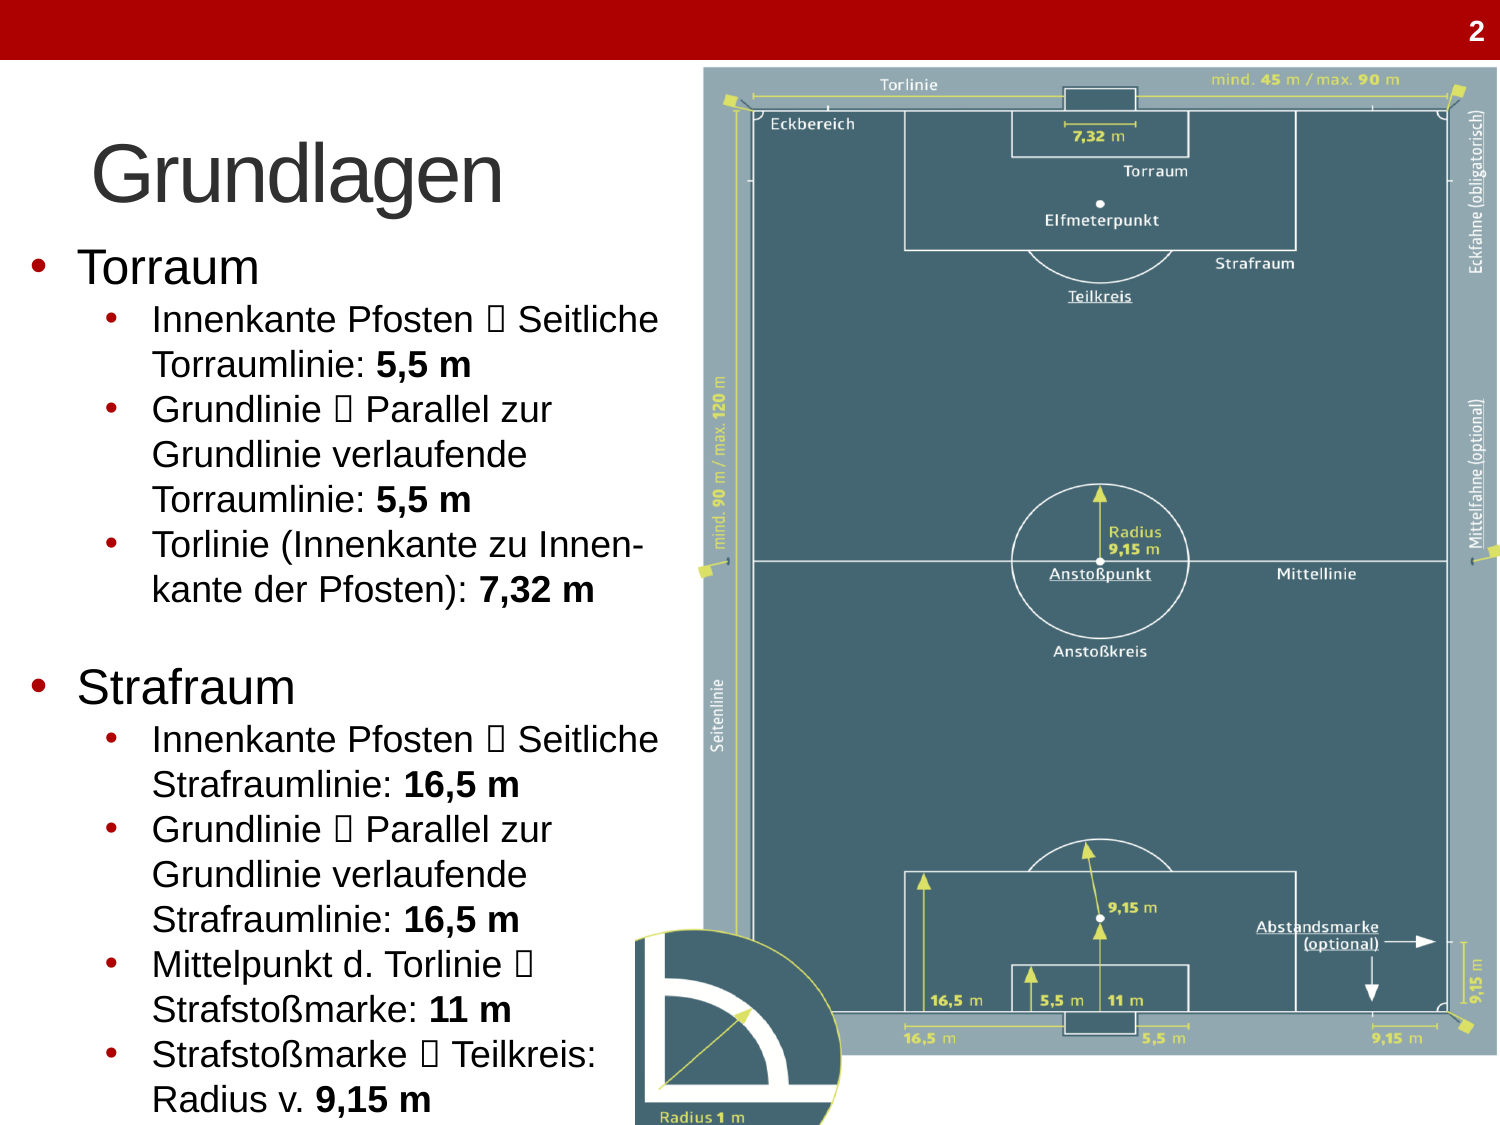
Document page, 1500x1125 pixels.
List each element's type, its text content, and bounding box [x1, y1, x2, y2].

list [313, 62, 1500, 1125]
title Grundlagen [75, 87, 311, 227]
slide_number 2 [1325, 3, 1500, 57]
text_box Torraum Innenkante Pfosten  Seitliche Torraumlinie: 5,5 m Grundlinie  Parallel zur Grundlinie verlaufende Torraumlinie: 5,5 m Torlinie (Innenkante zu Innen-kante der Pfosten): 7,32 m Strafraum Innenkante Pfosten  Seitliche Strafraumlinie: 16,5 m Grundlinie  Parallel zur Grundlinie verlaufende Strafraumlinie: 16,5 m Mittelpunkt d. Torlinie  Strafstoßmarke: 11 m Strafstoßmarke  Teilkreis: Radius v. 9,15 m [15, 227, 311, 1125]
